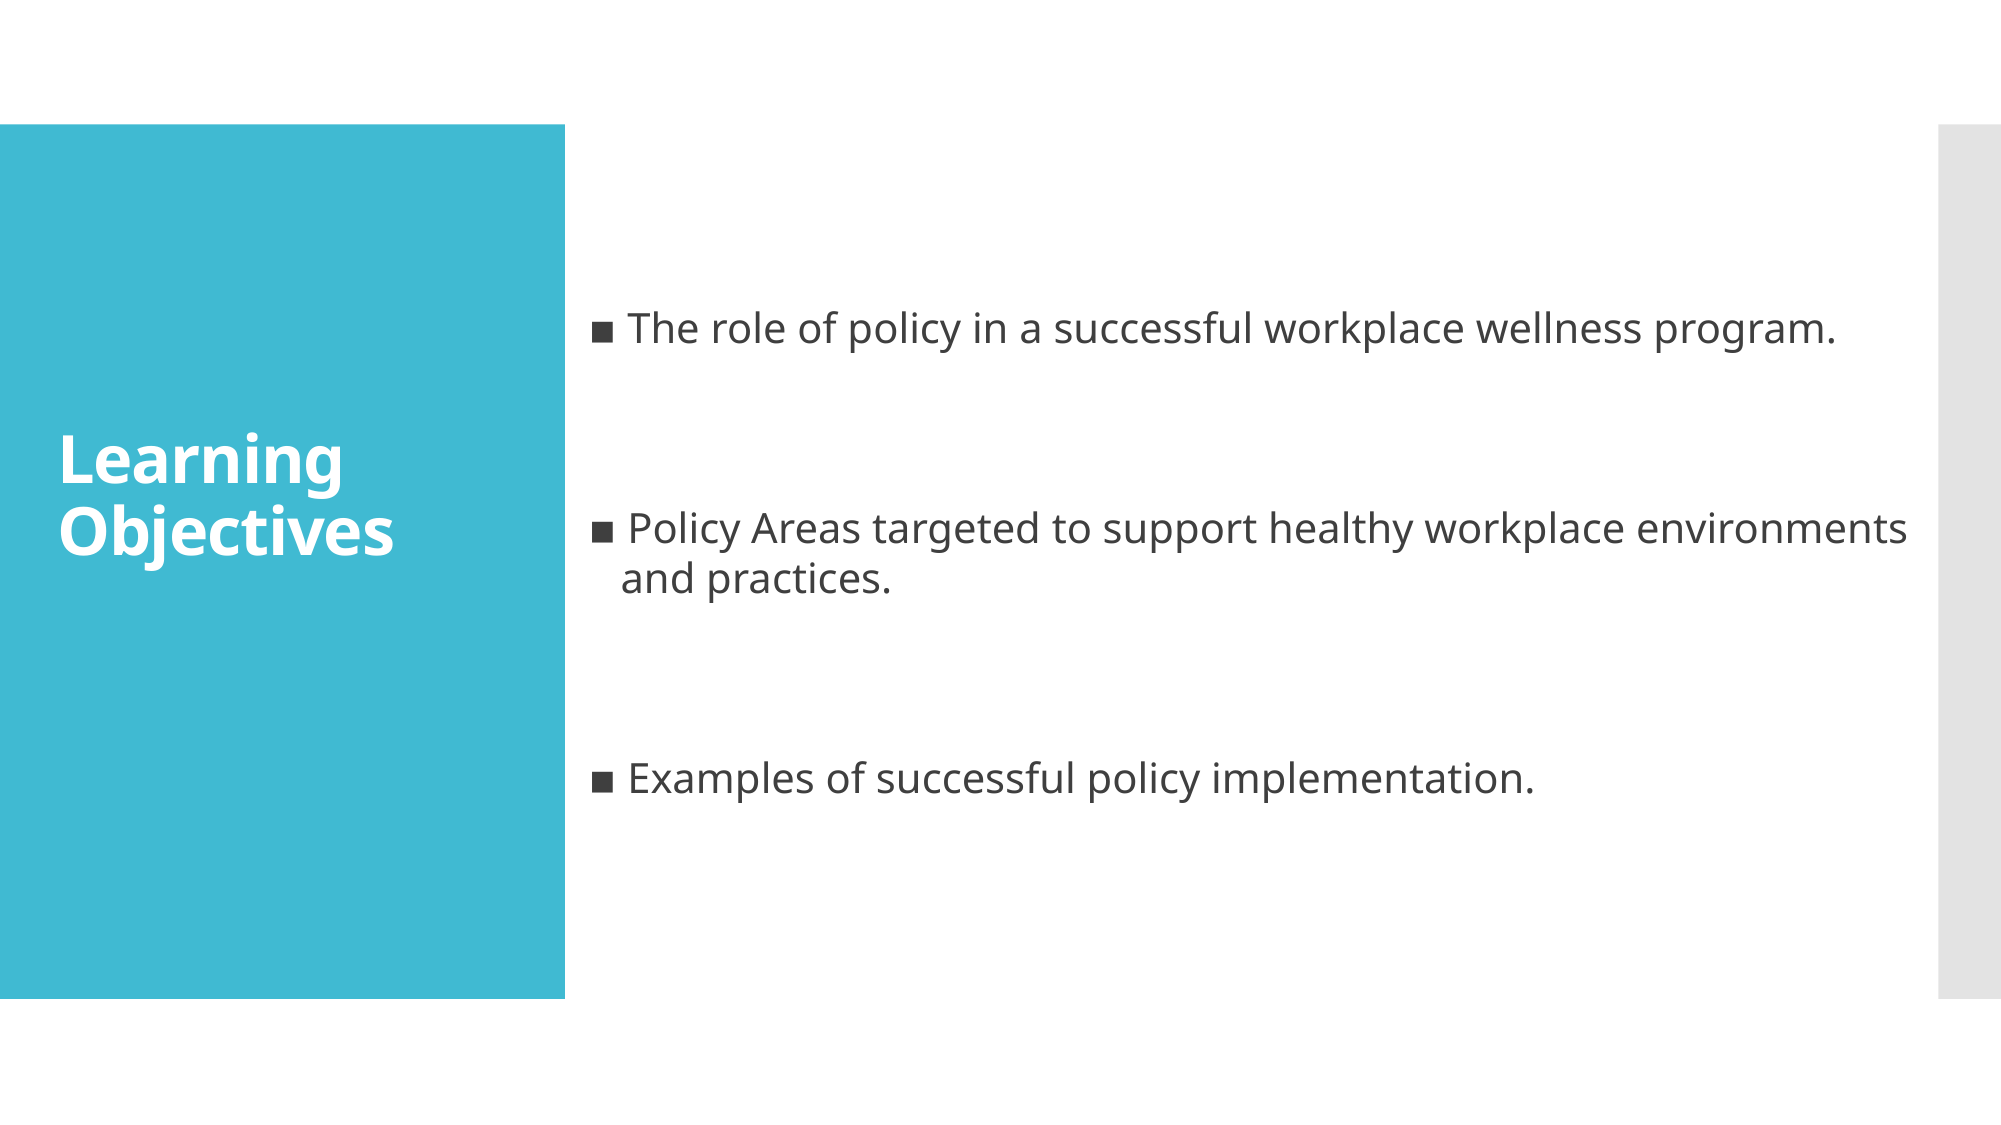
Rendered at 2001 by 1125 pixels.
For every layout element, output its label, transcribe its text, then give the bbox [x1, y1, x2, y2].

text_box ▪ The role of policy in a successful workplace wellness program. ▪ Policy Areas targeted to support healthy workplace environments and practices. ▪ Examples of successful policy implementation. [573, 244, 1933, 1005]
title Learning Objectives [41, 187, 507, 578]
